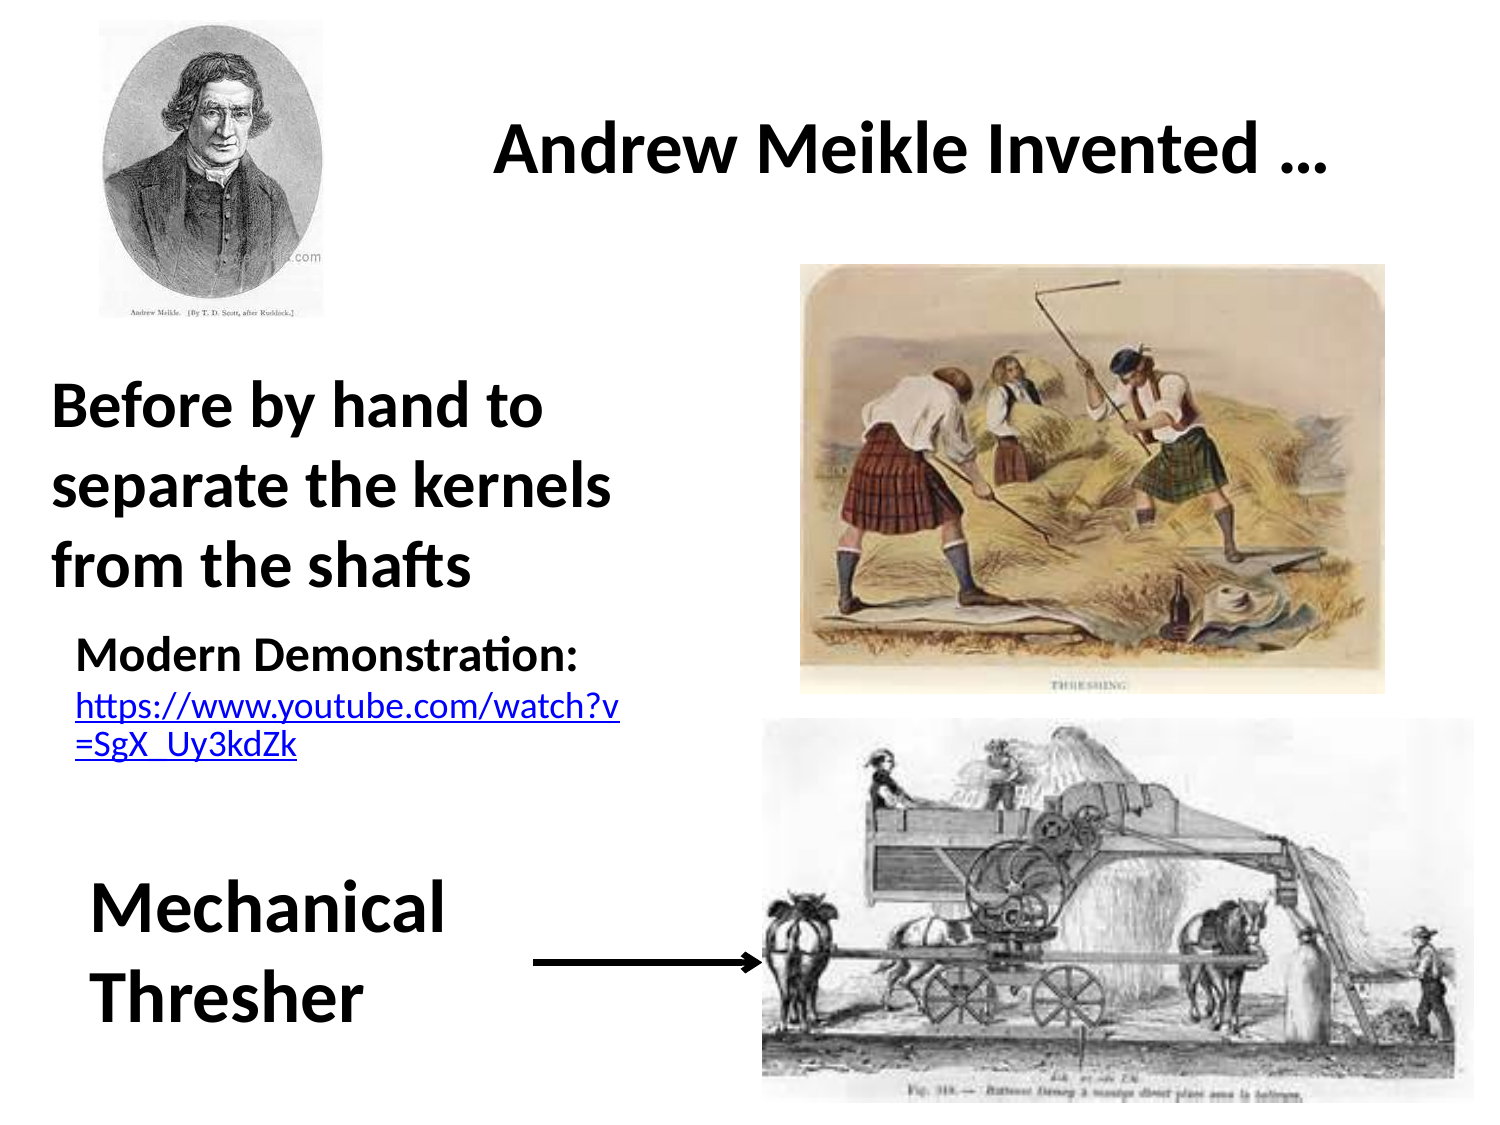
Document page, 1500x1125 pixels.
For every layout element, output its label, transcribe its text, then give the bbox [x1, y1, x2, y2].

text_box Mechanical Thresher [74, 849, 534, 1045]
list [99, 19, 326, 318]
title Andrew Meikle Invented … [375, 50, 1450, 238]
picture [799, 264, 1385, 694]
picture [762, 718, 1474, 1104]
text_box Before by hand to separate the kernels from the shafts [36, 353, 724, 608]
text_box Modern Demonstration: https://www.youtube.com/watch?v=SgX_Uy3kdZk [60, 613, 648, 734]
